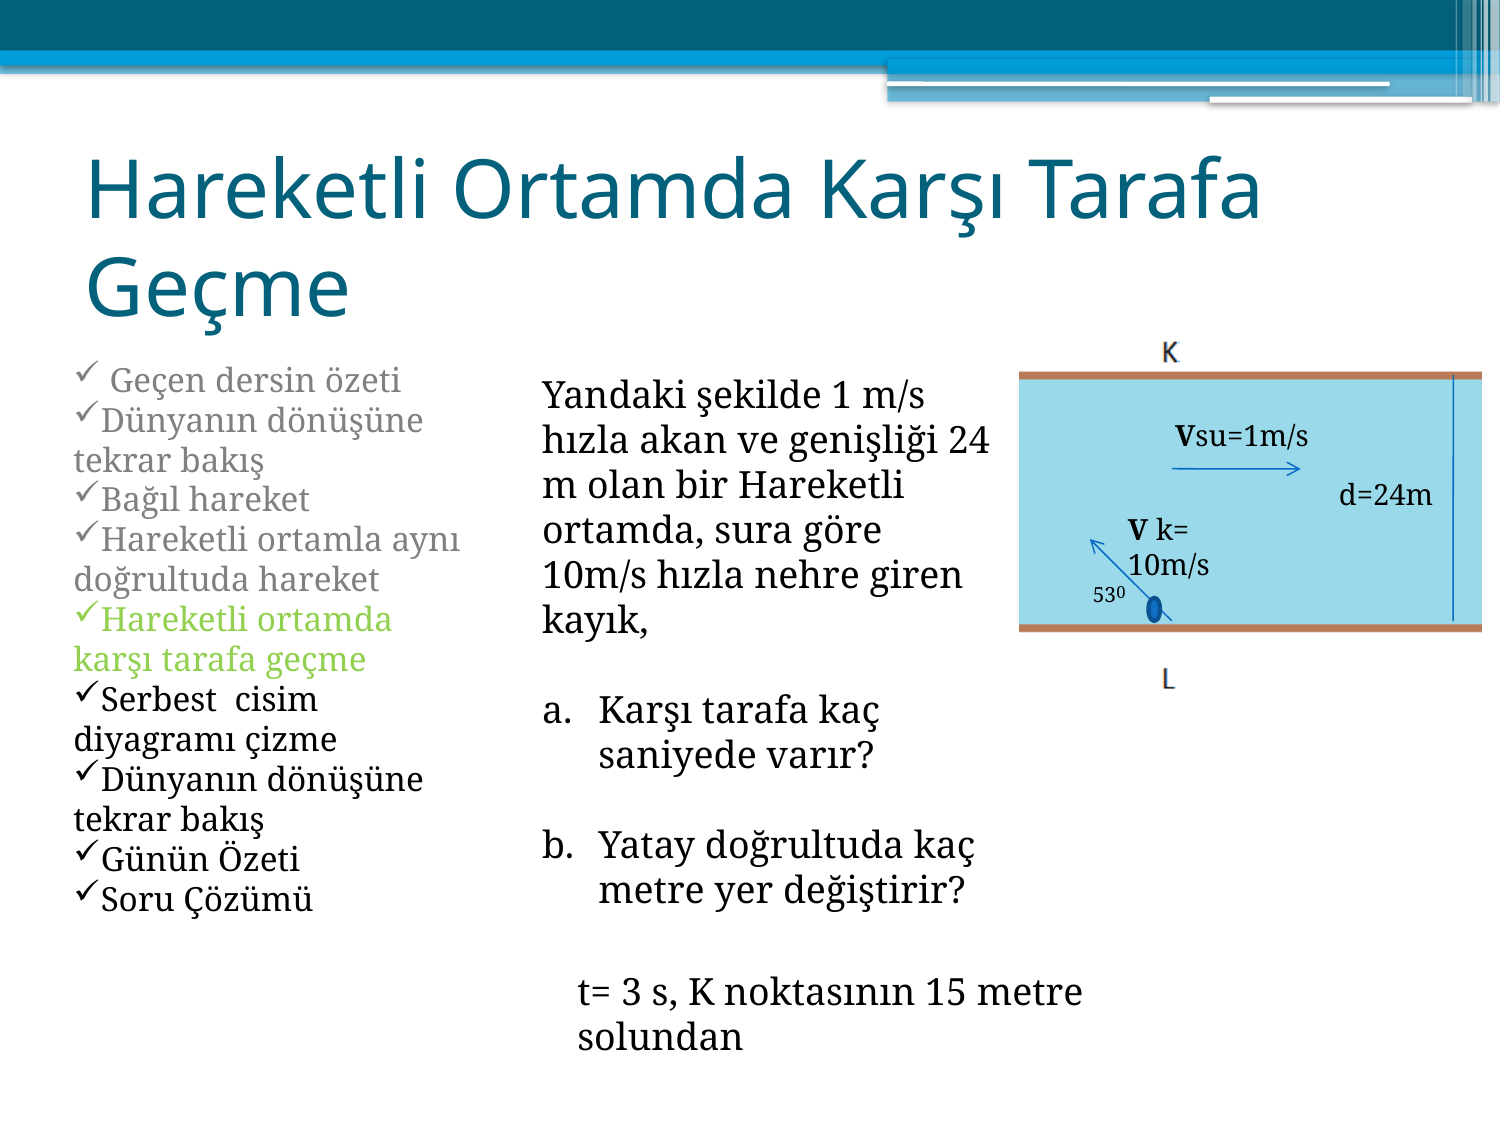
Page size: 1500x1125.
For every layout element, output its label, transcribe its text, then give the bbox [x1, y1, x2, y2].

text_box Geçen dersin özeti Dünyanın dönüşüne tekrar bakış Bağıl hareket Hareketli ortamla aynı doğrultuda hareket Hareketli ortamda karşı tarafa geçme Serbest cisim diyagramı çizme Dünyanın dönüşüne tekrar bakış Günün Özeti Soru Çözümü [58, 351, 481, 926]
picture [1019, 339, 1483, 692]
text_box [1089, 538, 1173, 622]
text_box Yandaki şekilde 1 m/s hızla akan ve genişliği 24 m olan bir Hareketli ortamda, sura göre 10m/s hızla nehre giren kayık, Karşı tarafa kaç saniyede varır? Yatay doğrultuda kaç metre yer değiştirir? [527, 363, 1008, 918]
text_box t= 3 s, K noktasının 15 metre solundan [562, 960, 1125, 1066]
title Hareketli Ortamda Karşı Tarafa Geçme [70, 128, 1425, 340]
